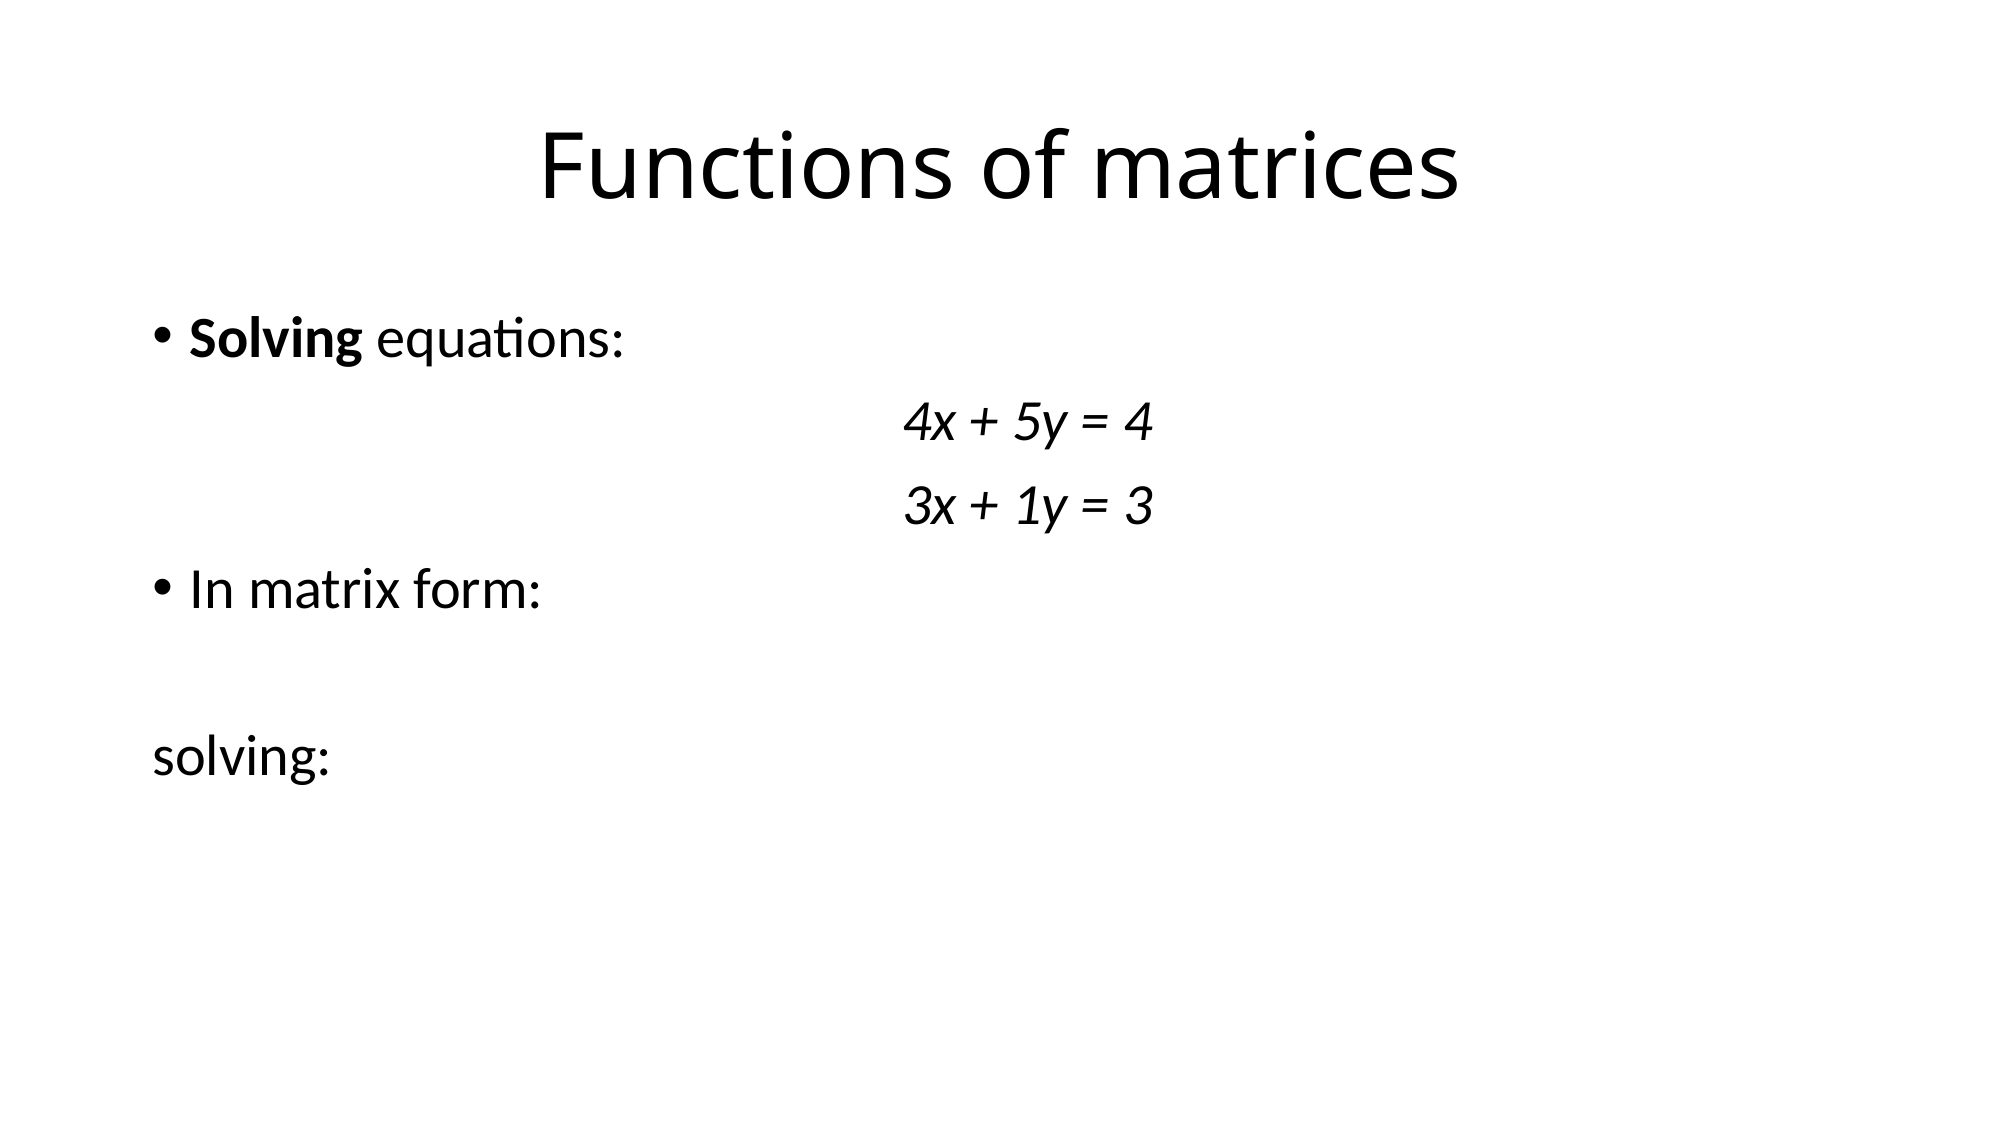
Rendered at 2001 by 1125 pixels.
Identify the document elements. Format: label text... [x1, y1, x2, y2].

title Functions of matrices [137, 59, 1863, 278]
